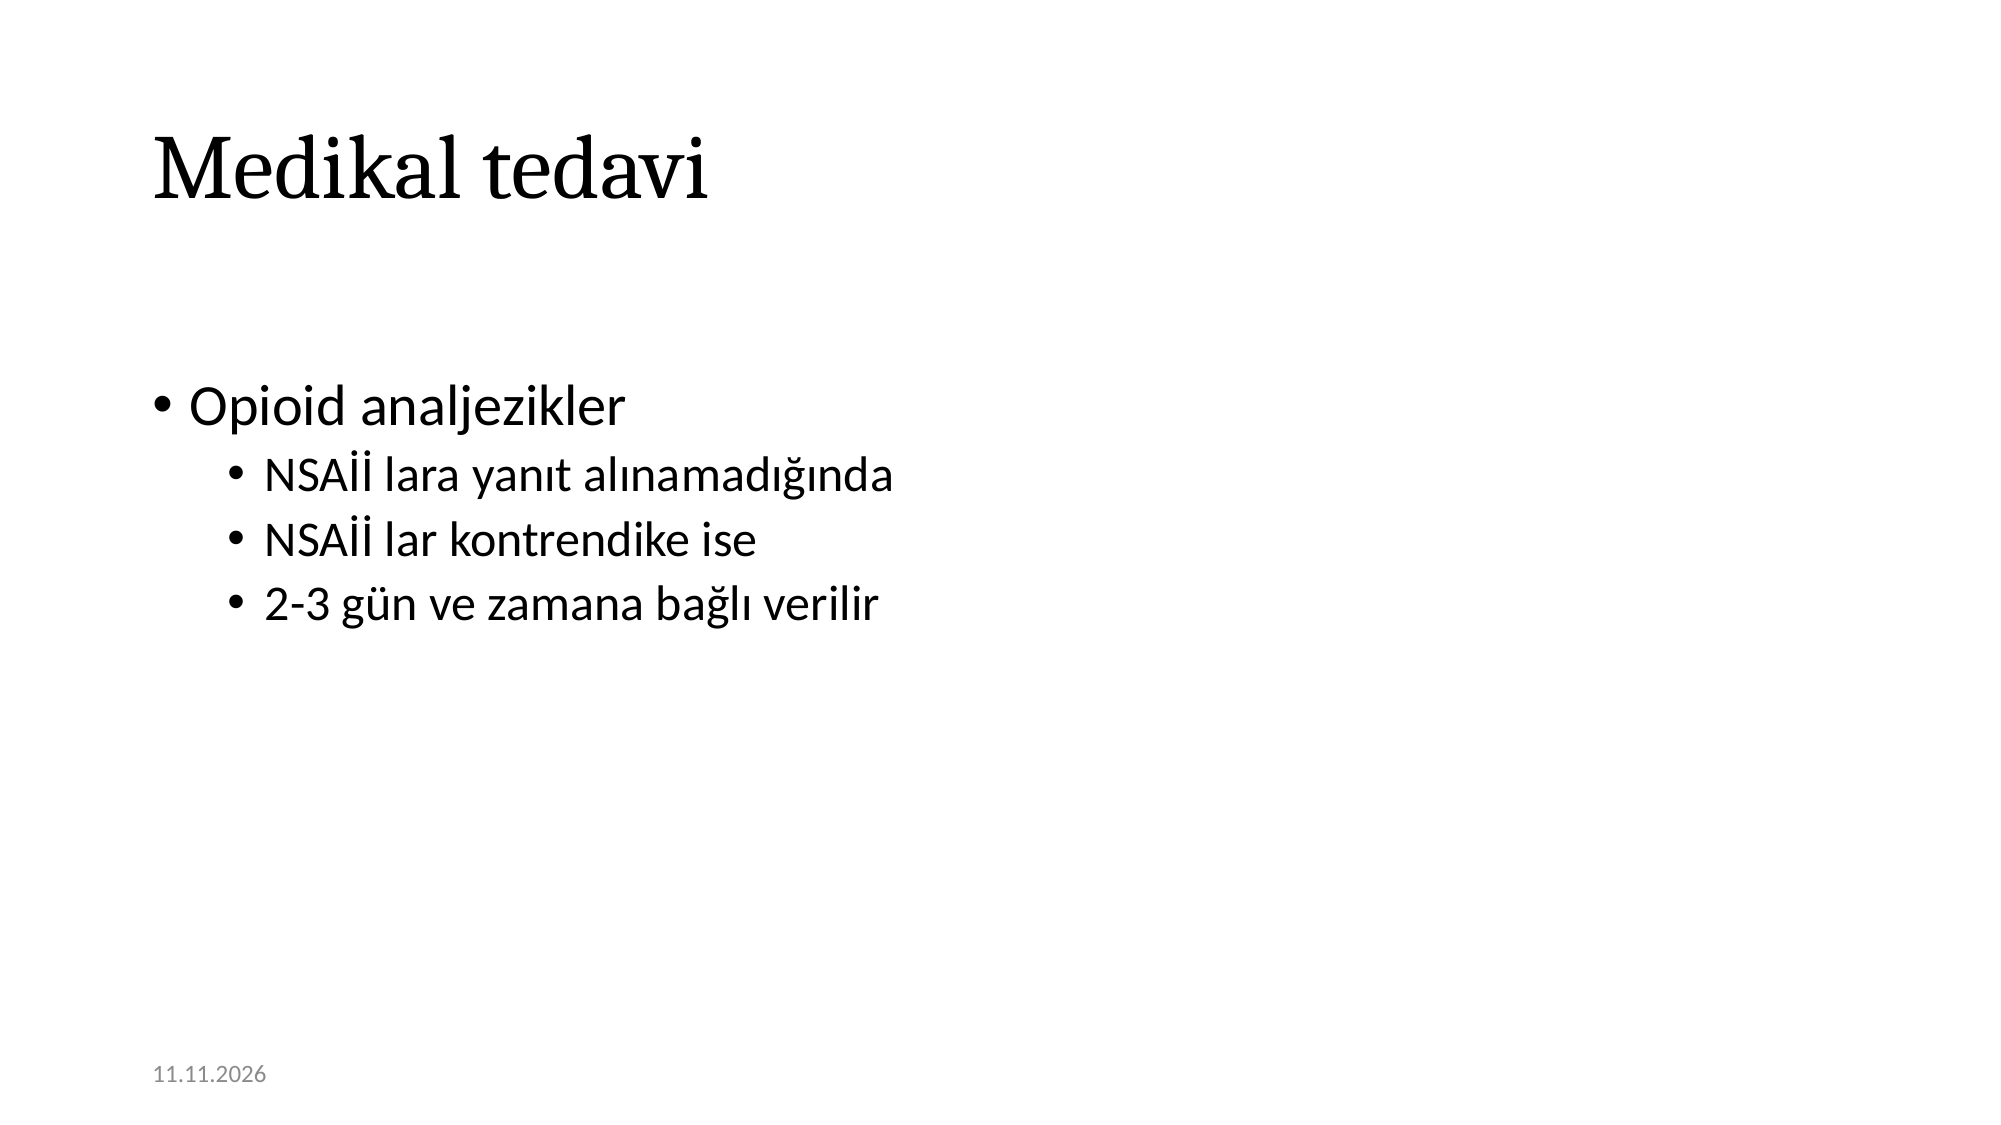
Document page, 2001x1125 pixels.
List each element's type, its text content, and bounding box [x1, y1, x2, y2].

title Medikal tedavi [137, 59, 1863, 278]
list Opioid analjezikler NSAİİ lara yanıt alınamadığında NSAİİ lar kontrendike ise 2-3 gün ve zamana bağlı verilir [137, 278, 1863, 992]
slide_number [137, 1042, 588, 1103]
